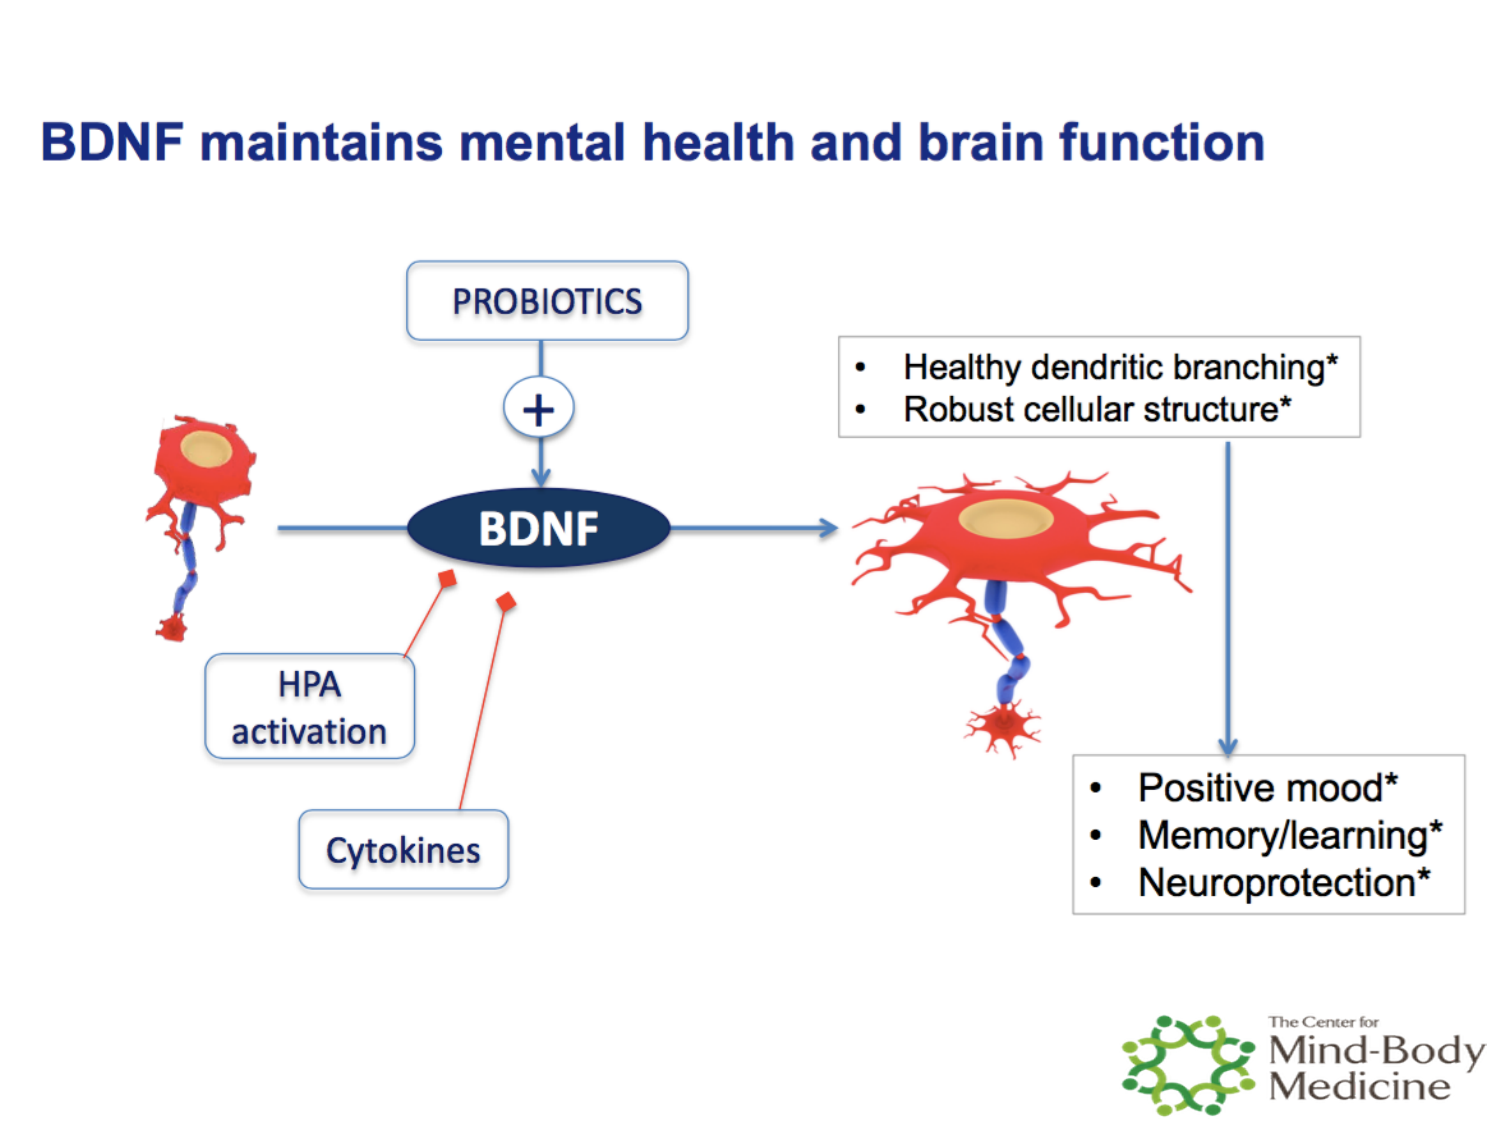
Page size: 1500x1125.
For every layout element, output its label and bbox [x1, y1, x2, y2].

picture [1119, 1013, 1487, 1119]
picture [0, 80, 1500, 941]
